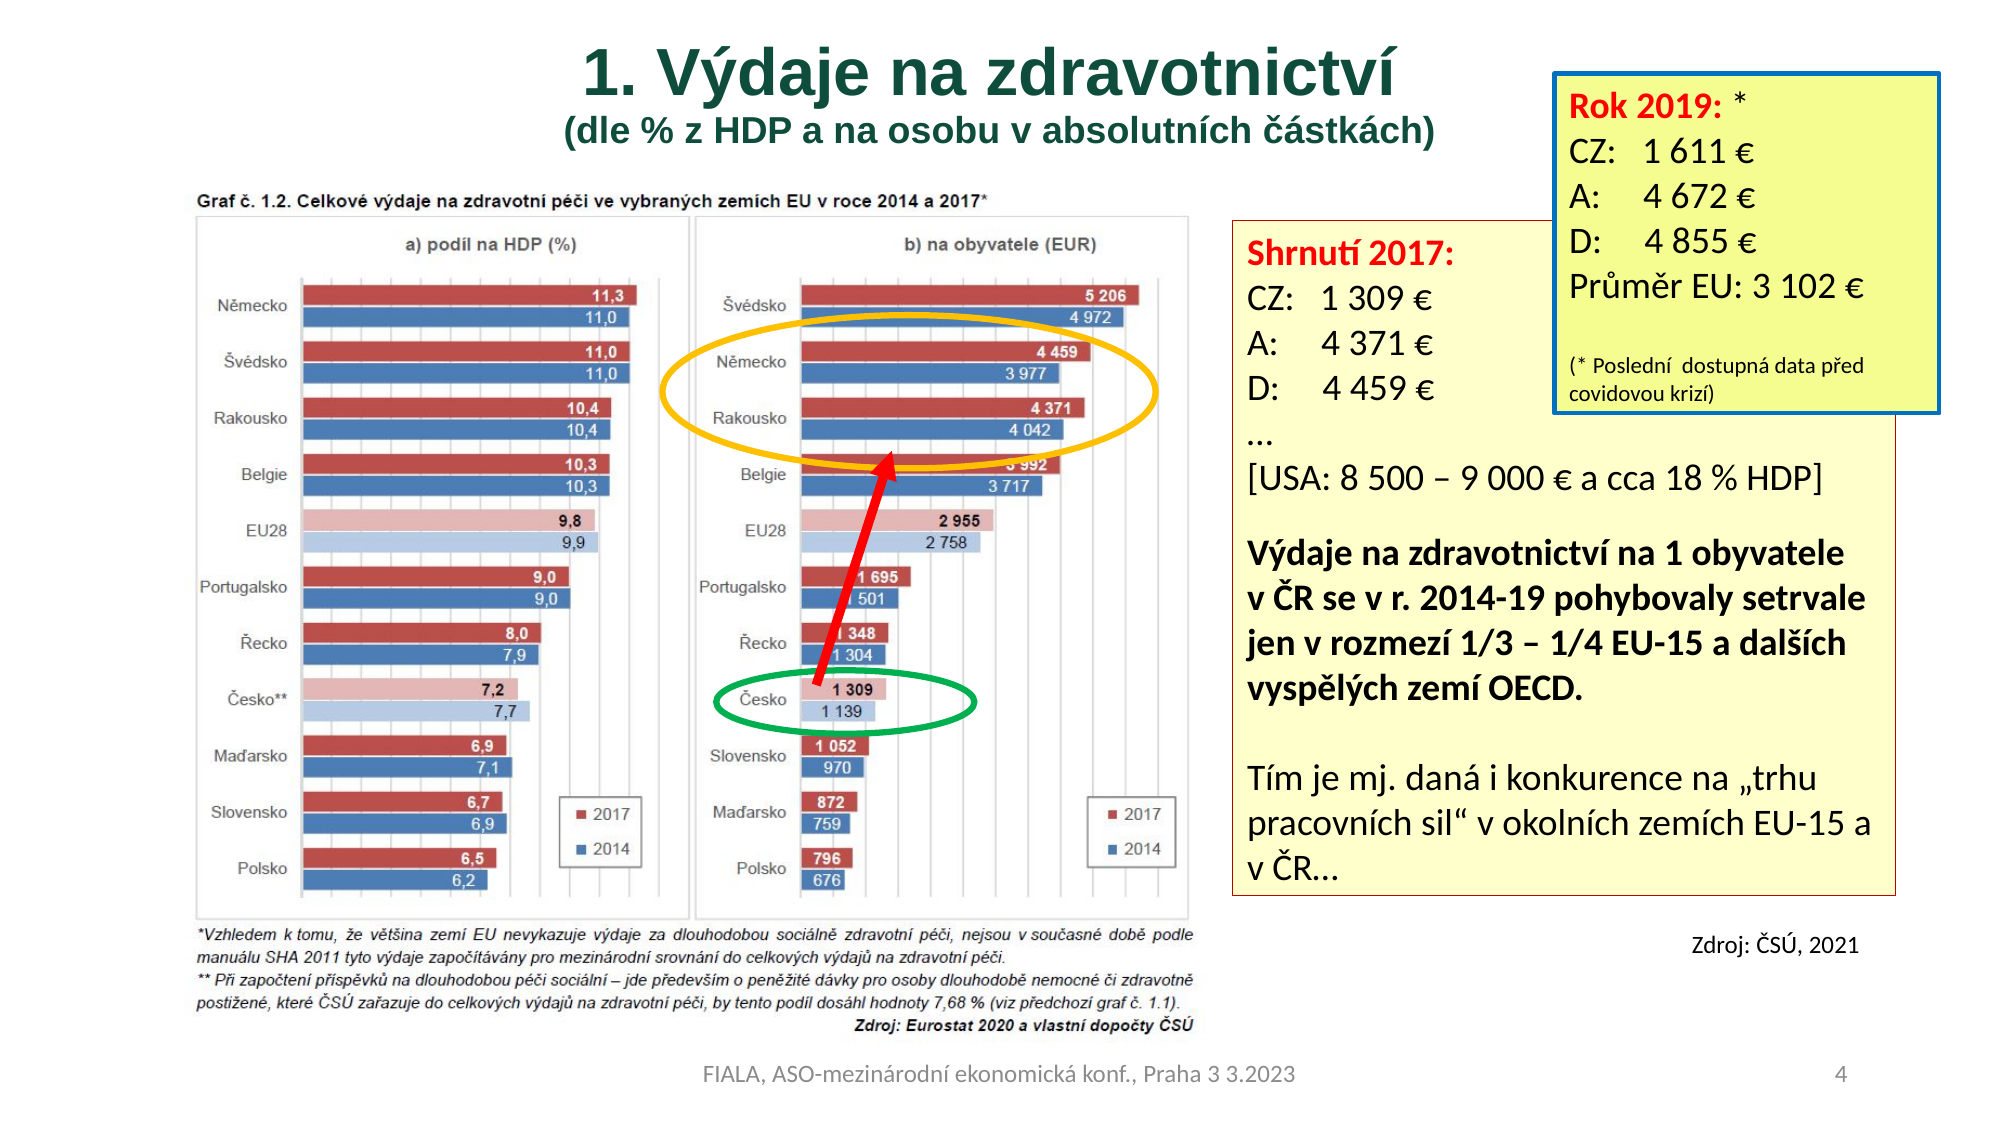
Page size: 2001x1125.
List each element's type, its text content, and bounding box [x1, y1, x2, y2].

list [167, 177, 1209, 1043]
text_box Rok 2019: * CZ: 1 611 € A: 4 672 € D: 4 855 € Průměr EU: 3 102 € (* Poslední dostupná data před covidovou krizí) [1554, 73, 1940, 414]
title 1. Výdaje na zdravotnictví (dle % z HDP a na osobu v absolutních částkách) [137, 0, 1863, 183]
text_box Shrnutí 2017: CZ: 1 309 € A: 4 371 € D: 4 459 € … [USA: 8 500 – 9 000 € a cca 18 % HDP] Výdaje na zdravotnictví na 1 obyvatele v ČR se v r. 2014-19 pohybovaly setrvale jen v rozmezí 1/3 – 1/4 EU-15 a dalších vyspělých zemí OECD. Tím je mj. daná i konkurence na „trhu pracovních sil“ v okolních zemích EU-15 a v ČR… [1232, 220, 1896, 896]
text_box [816, 450, 892, 686]
slide_number 4 [1412, 1042, 1863, 1103]
footer FIALA, ASO-mezinárodní ekonomická konf., Praha 3 3.2023 [662, 1042, 1338, 1103]
text_box Zdroj: ČSÚ, 2021 [1677, 921, 1876, 967]
